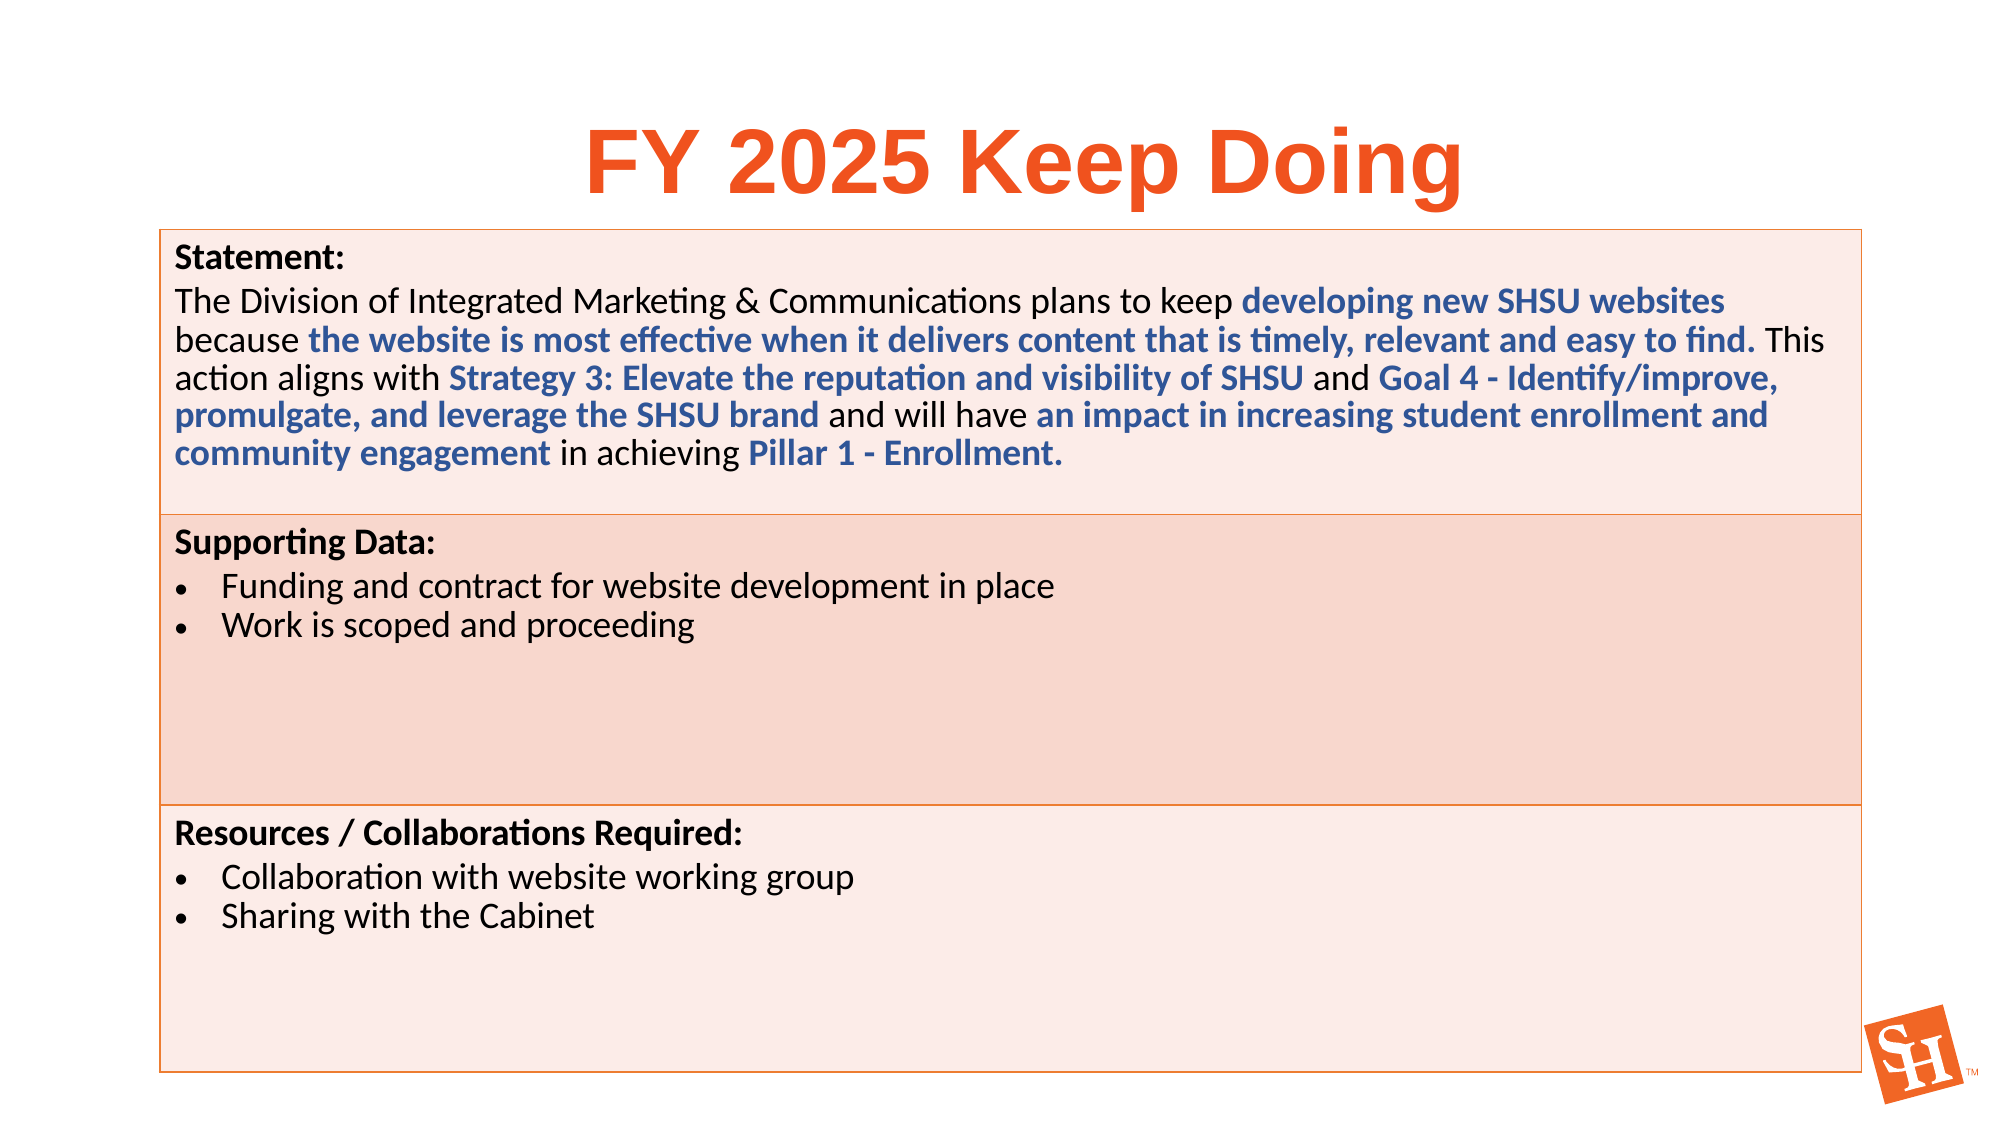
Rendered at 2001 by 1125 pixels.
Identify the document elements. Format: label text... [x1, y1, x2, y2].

table_header Statement: The Division of Integrated Marketing & Communications plans to keep developing new SHSU websites because the website is most effective when it delivers content that is timely, relevant and easy to find. This action aligns with Strategy 3: Elevate the reputation and visibility of SHSU and Goal 4 - Identify/improve, promulgate, and leverage the SHSU brand and will have an impact in increasing student enrollment and community engagement in achieving Pillar 1 - Enrollment. [161, 291, 1861, 514]
title FY 2025 Keep Doing [116, 100, 1884, 291]
table_cell Resources / Collaborations Required: Collaboration with website working group Sharing with the Cabinet [161, 806, 1861, 1071]
table_cell Supporting Data: Funding and contract for website development in place Work is scoped and proceeding [161, 515, 1861, 804]
